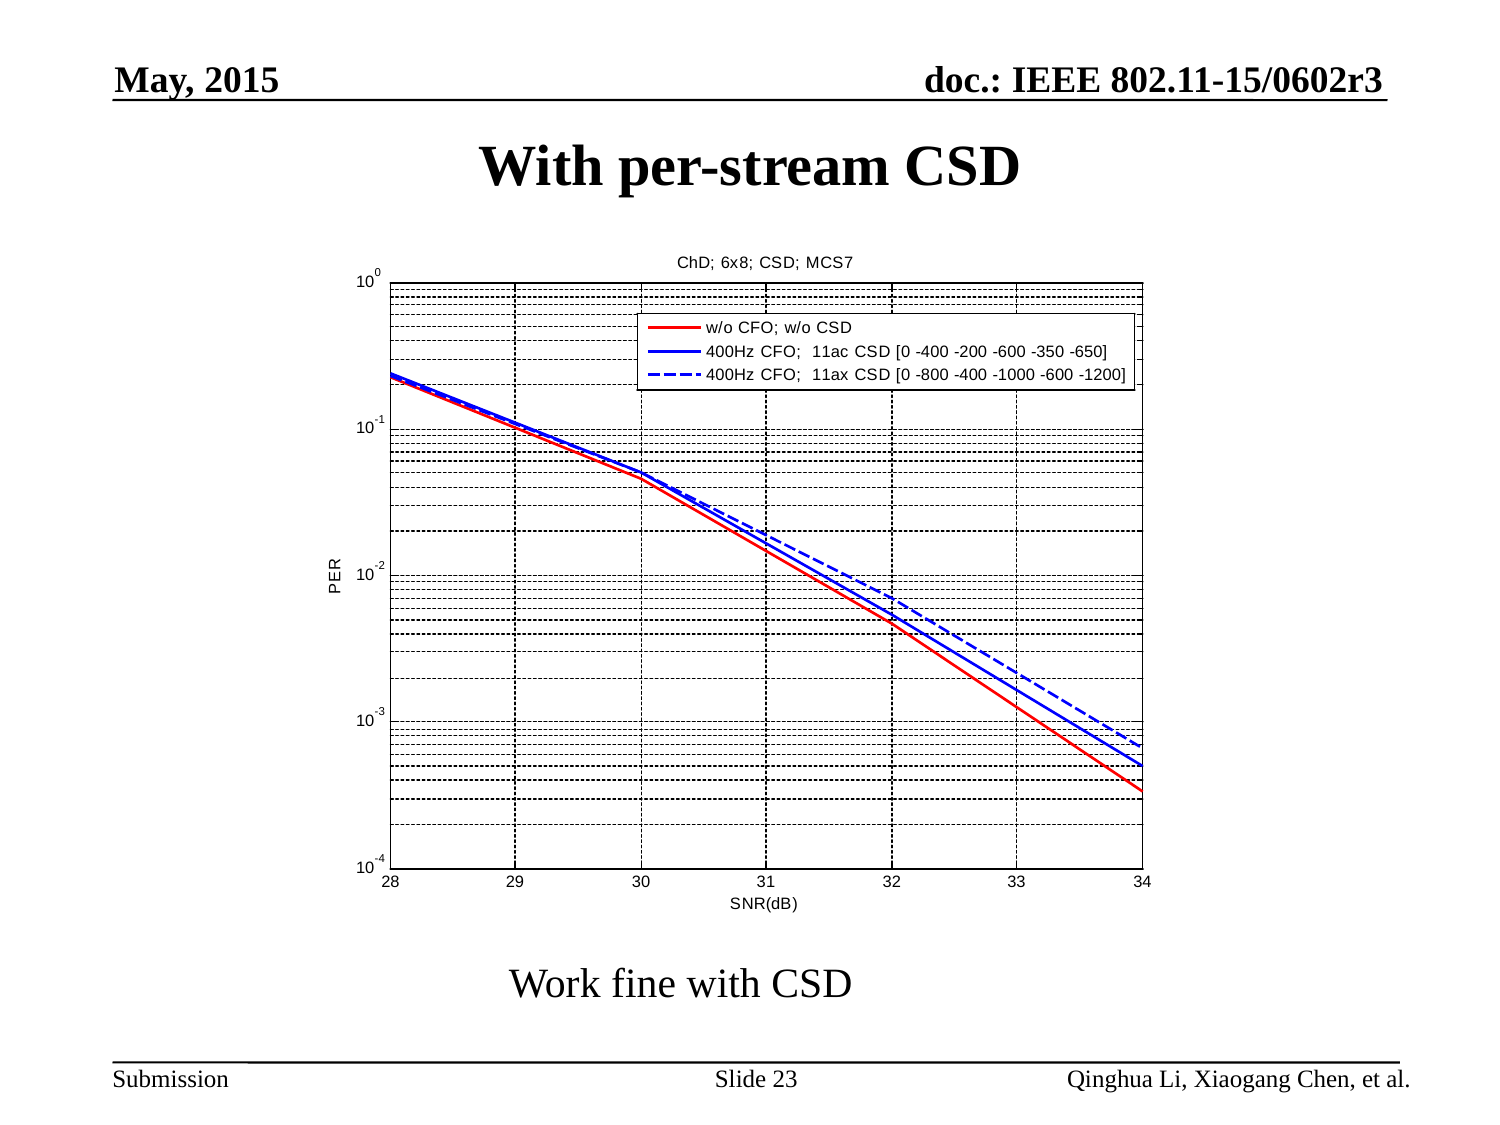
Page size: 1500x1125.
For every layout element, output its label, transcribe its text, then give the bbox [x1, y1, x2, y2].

list Work fine with CSD [493, 956, 965, 1078]
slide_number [114, 54, 281, 101]
footer Qinghua Li, Xiaogang Chen, et al. [1062, 1062, 1412, 1094]
title With per-stream CSD [112, 112, 1388, 213]
picture [264, 229, 1236, 949]
slide_number Slide 23 [712, 1061, 800, 1093]
